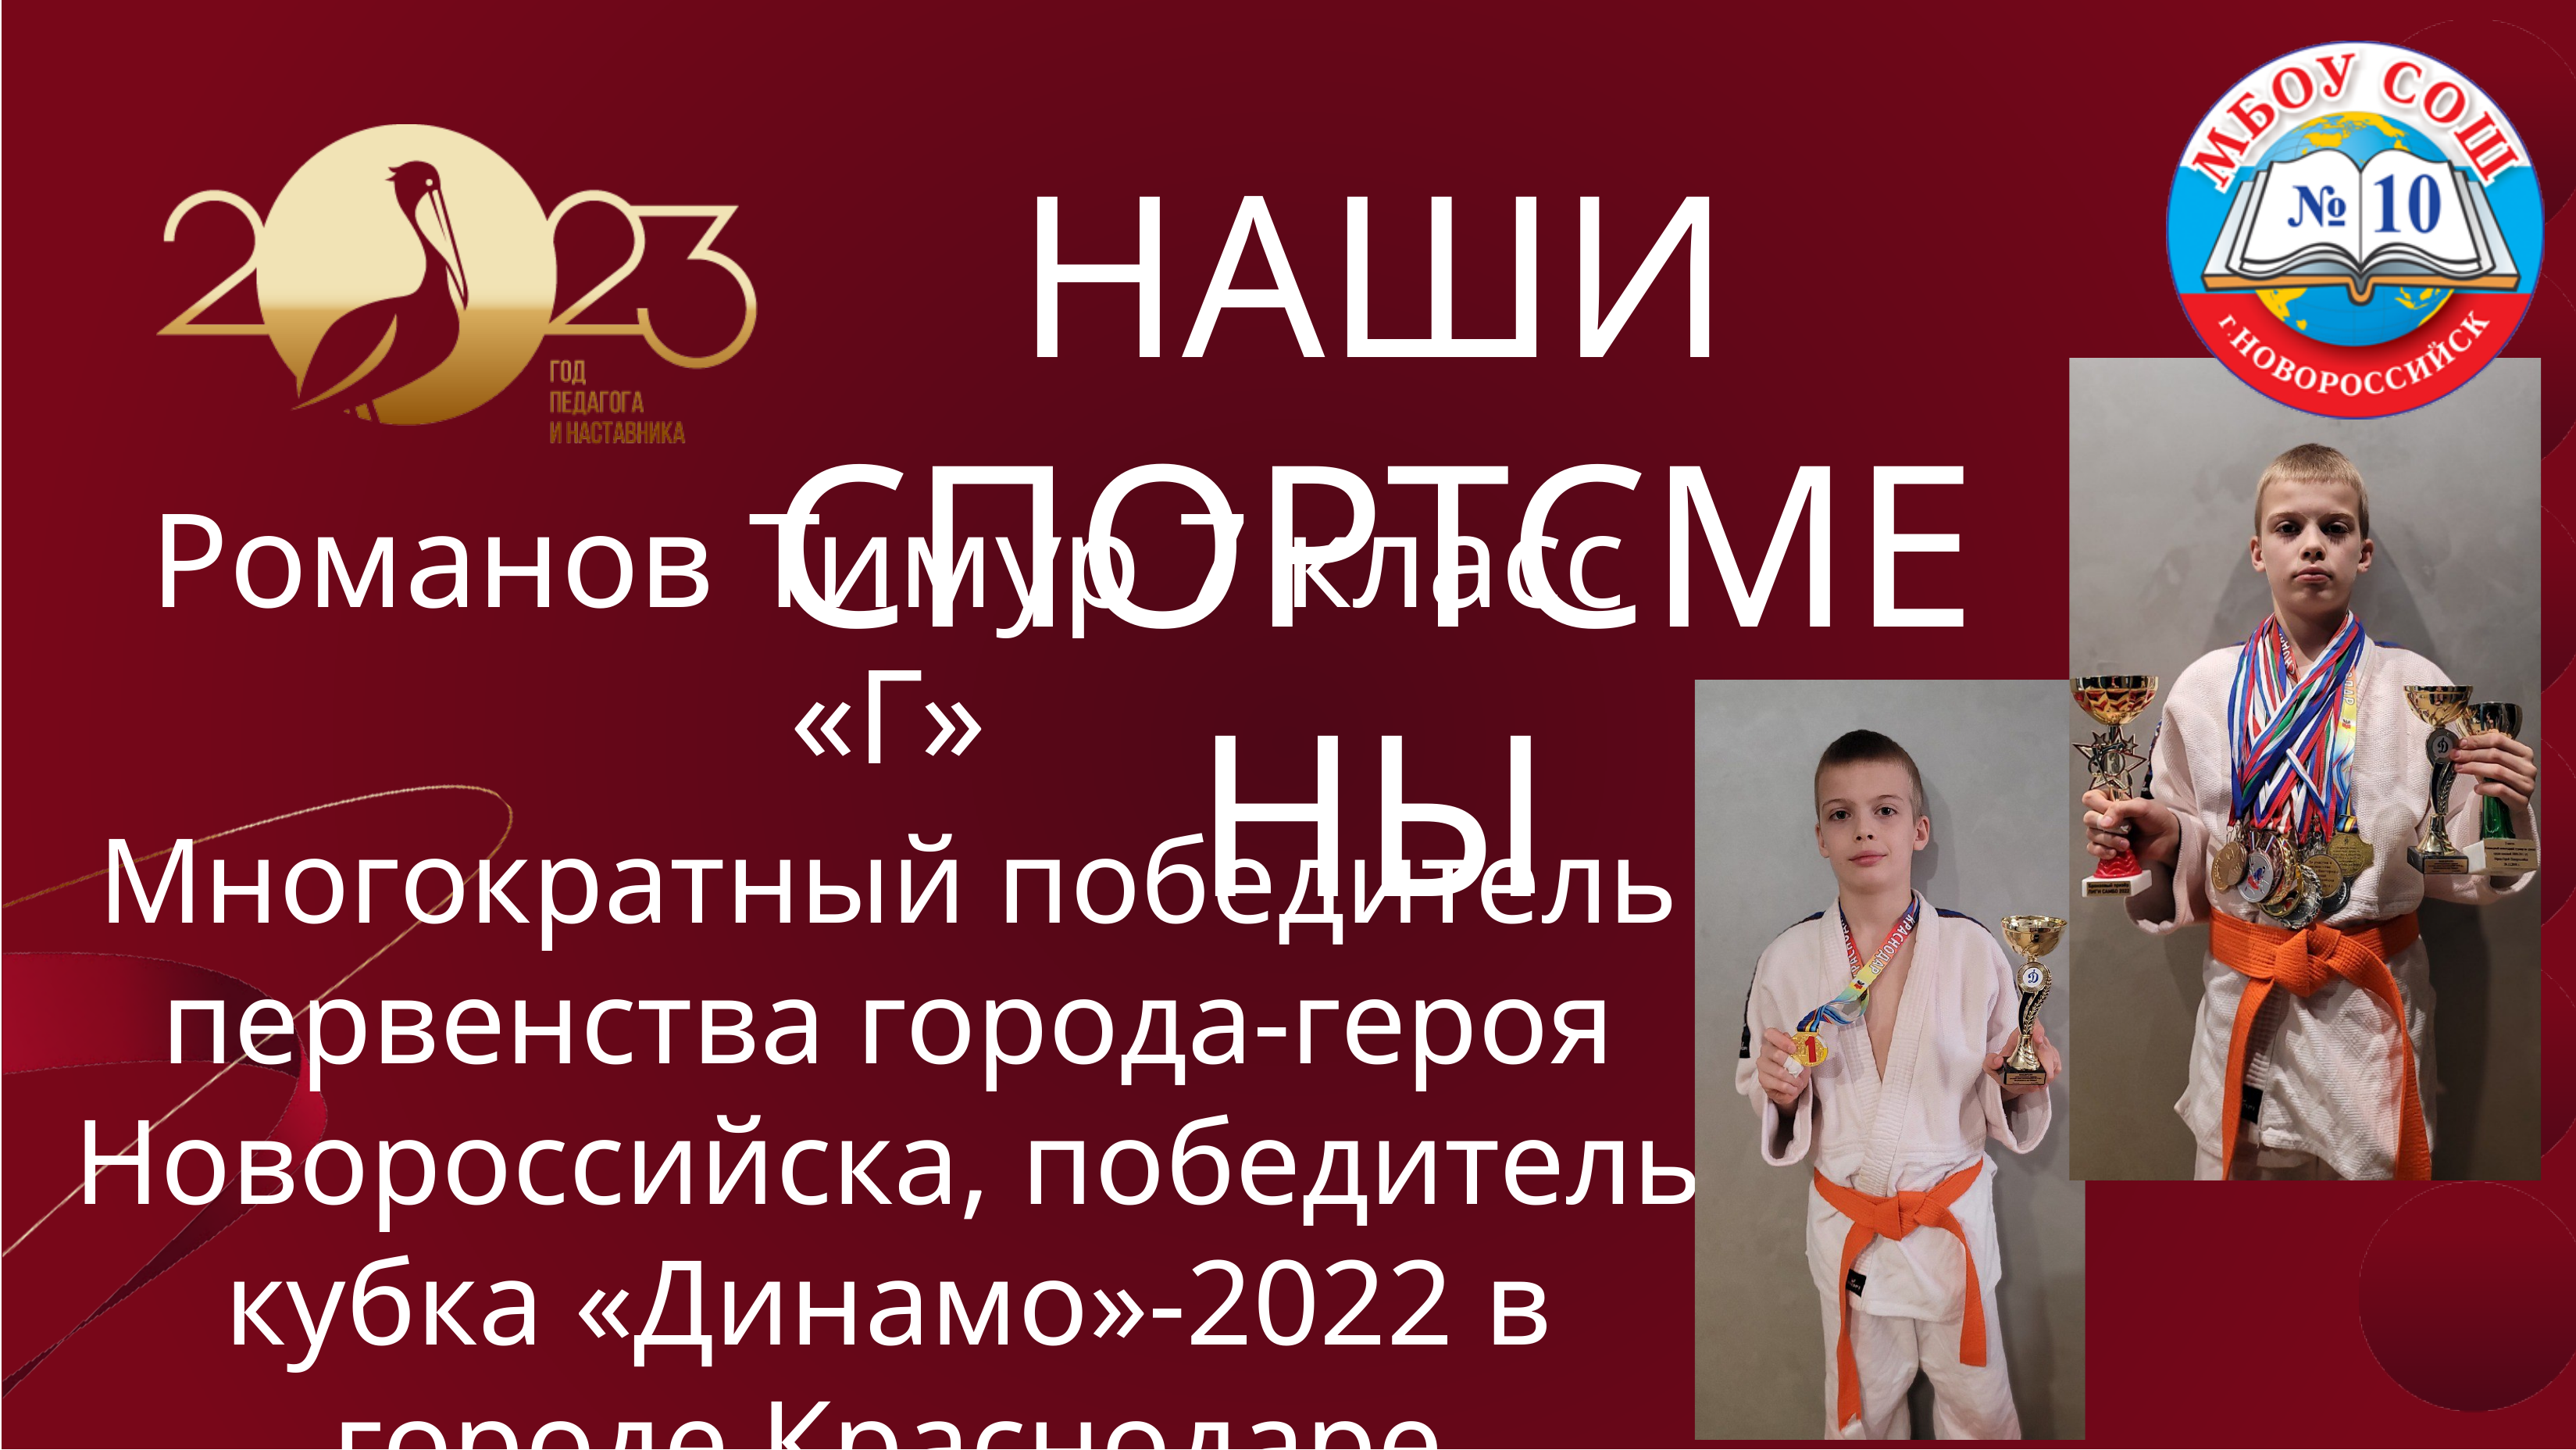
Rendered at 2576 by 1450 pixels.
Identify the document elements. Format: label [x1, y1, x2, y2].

text_box [2, 0, 2576, 1450]
picture [1694, 41, 2545, 1440]
